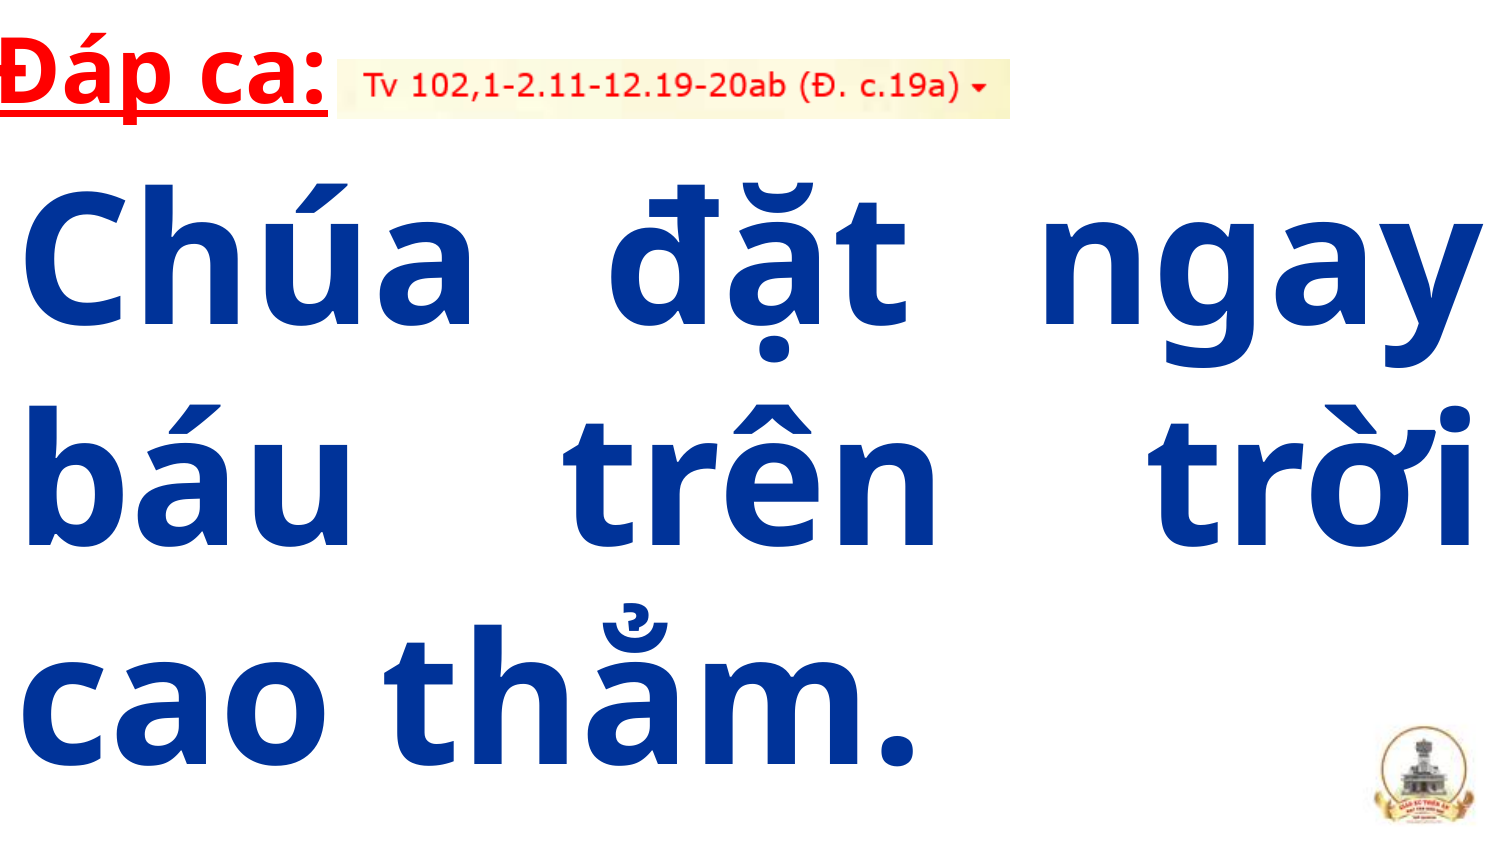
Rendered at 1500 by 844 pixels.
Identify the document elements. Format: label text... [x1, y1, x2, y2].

subtitle Chúa đặt ngay báu trên trời cao thẳm. [0, 134, 1500, 844]
text_box Đáp ca: [0, 4, 343, 129]
picture [0, 0, 1500, 134]
